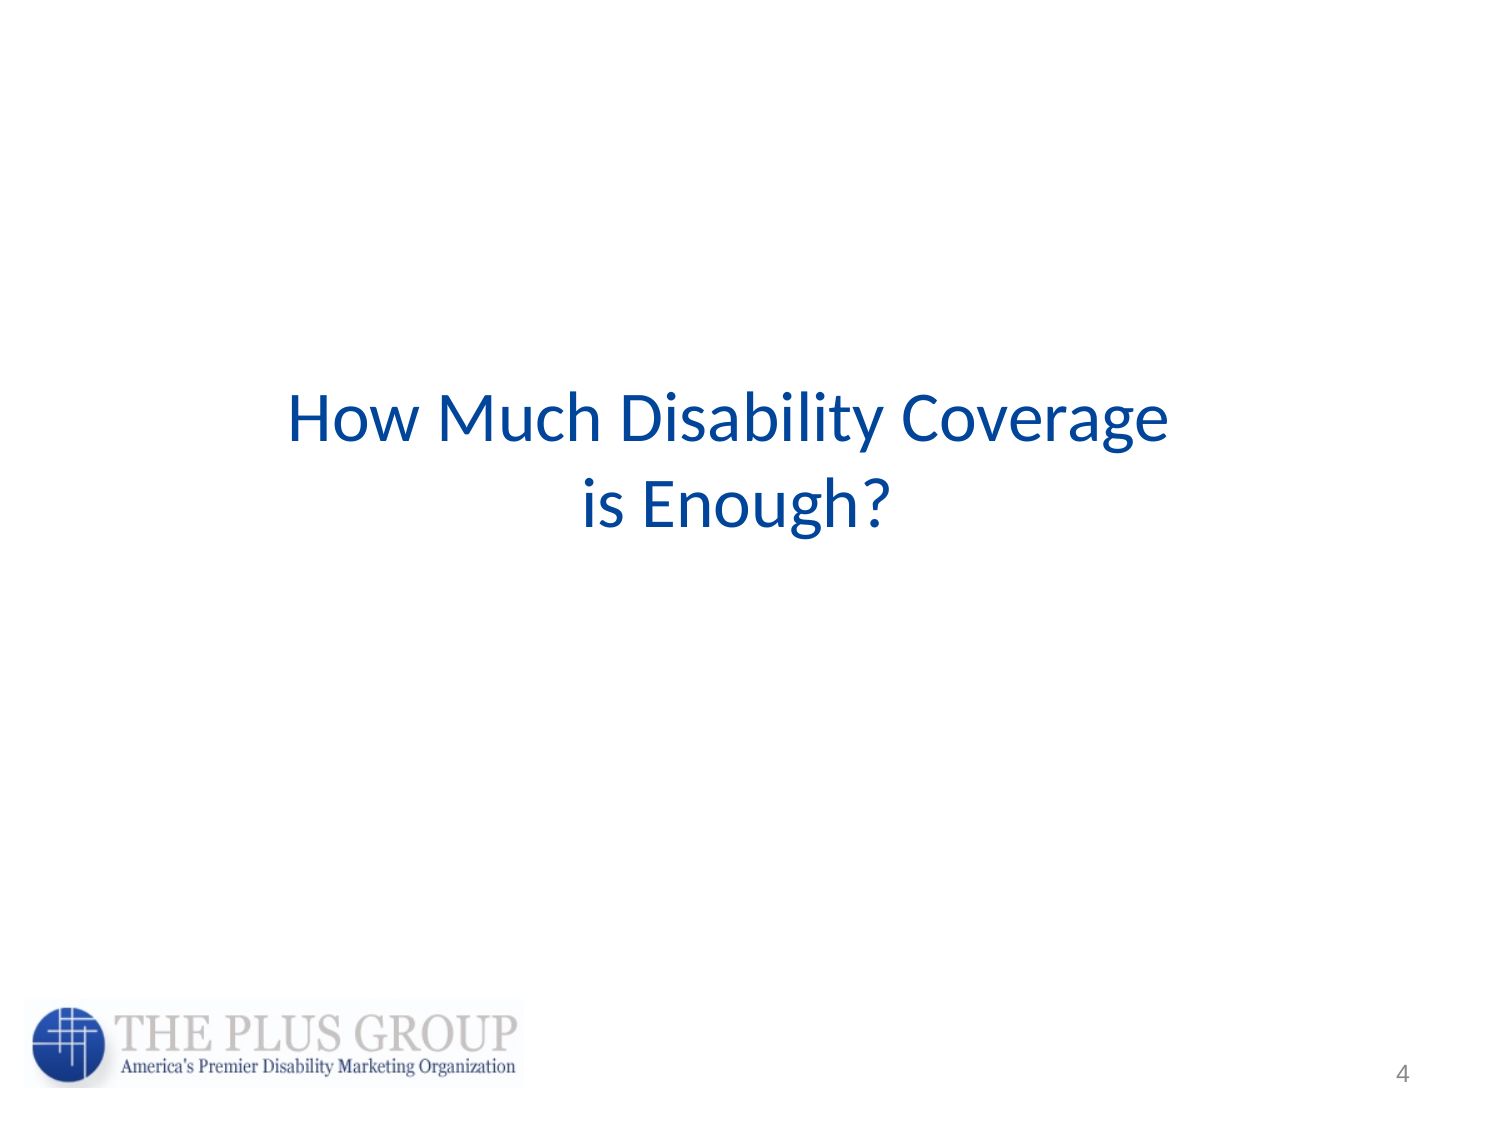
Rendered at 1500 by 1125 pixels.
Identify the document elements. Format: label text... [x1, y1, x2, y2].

picture [24, 999, 525, 1088]
title How Much Disability Coverage is Enough? [62, 362, 1413, 550]
slide_number 4 [1074, 1042, 1425, 1103]
